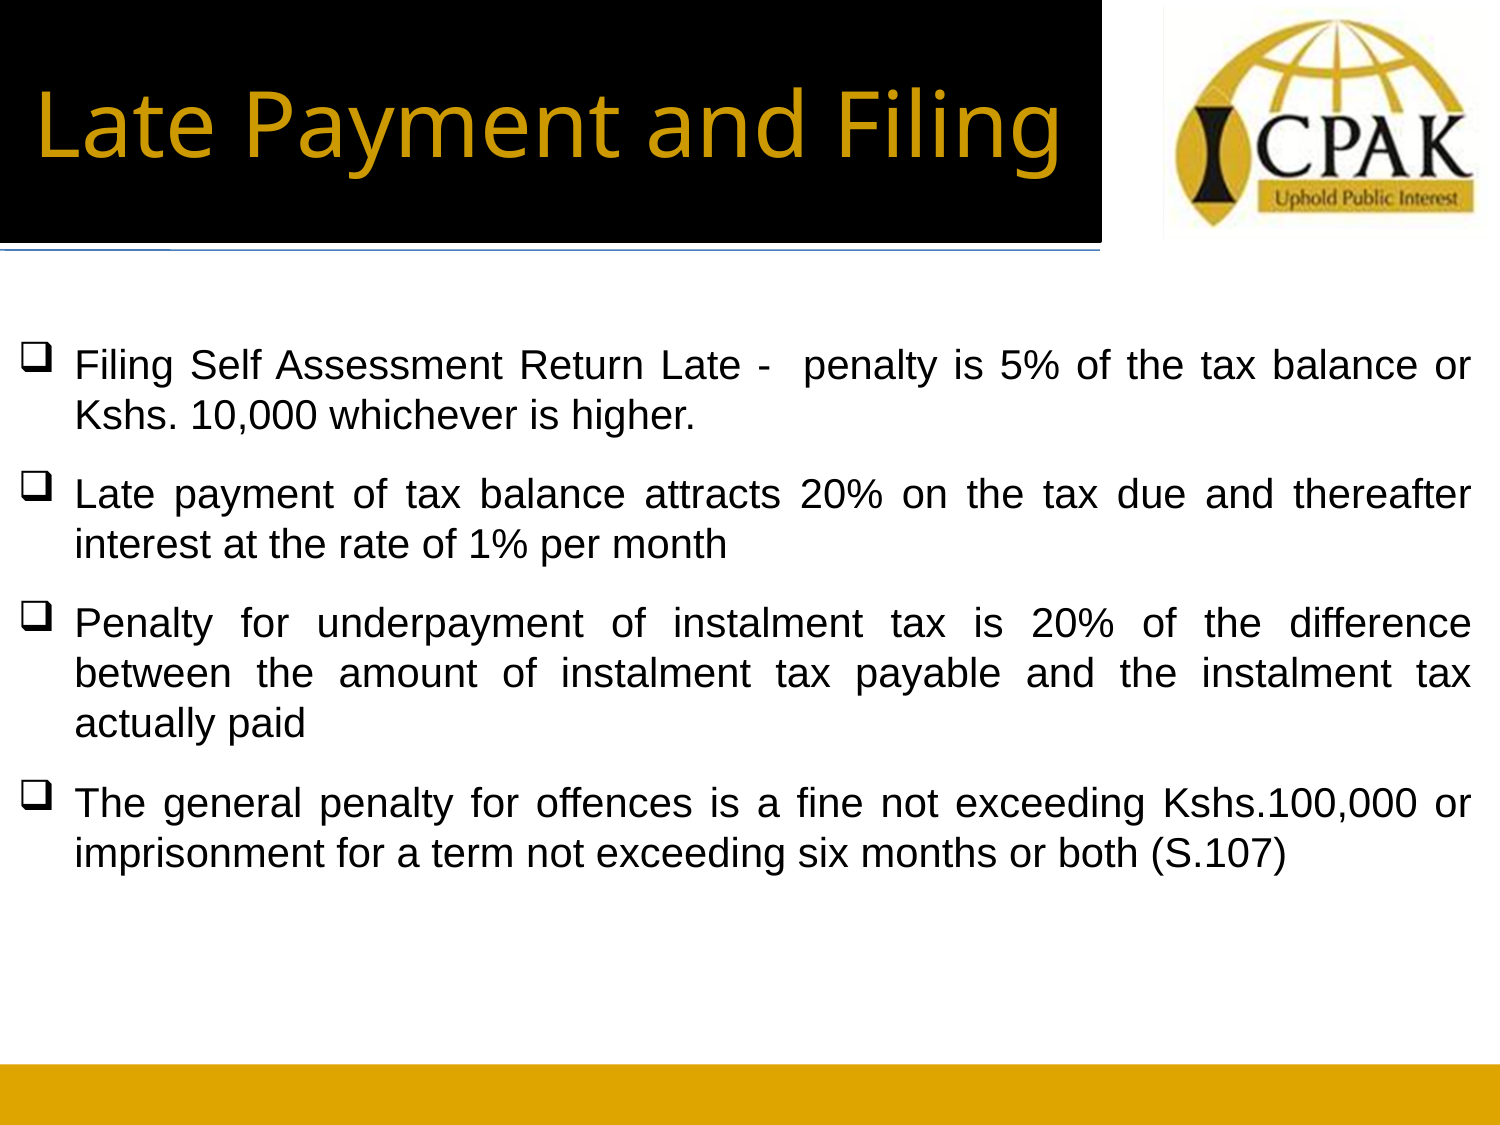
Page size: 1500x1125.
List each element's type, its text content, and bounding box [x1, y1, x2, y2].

text_box [0, 1064, 1500, 1125]
title Late Payment and Filing [0, 0, 1102, 243]
picture [1162, 5, 1488, 242]
text_box Filing Self Assessment Return Late - penalty is 5% of the tax balance or Kshs. 10,000 whichever is higher. Late payment of tax balance attracts 20% on the tax due and thereafter interest at the rate of 1% per month Penalty for underpayment of instalment tax is 20% of the difference between the amount of instalment tax payable and the instalment tax actually paid The general penalty for offences is a fine not exceeding Kshs.100,000 or imprisonment for a term not exceeding six months or both (S.107) [3, 241, 1488, 1000]
